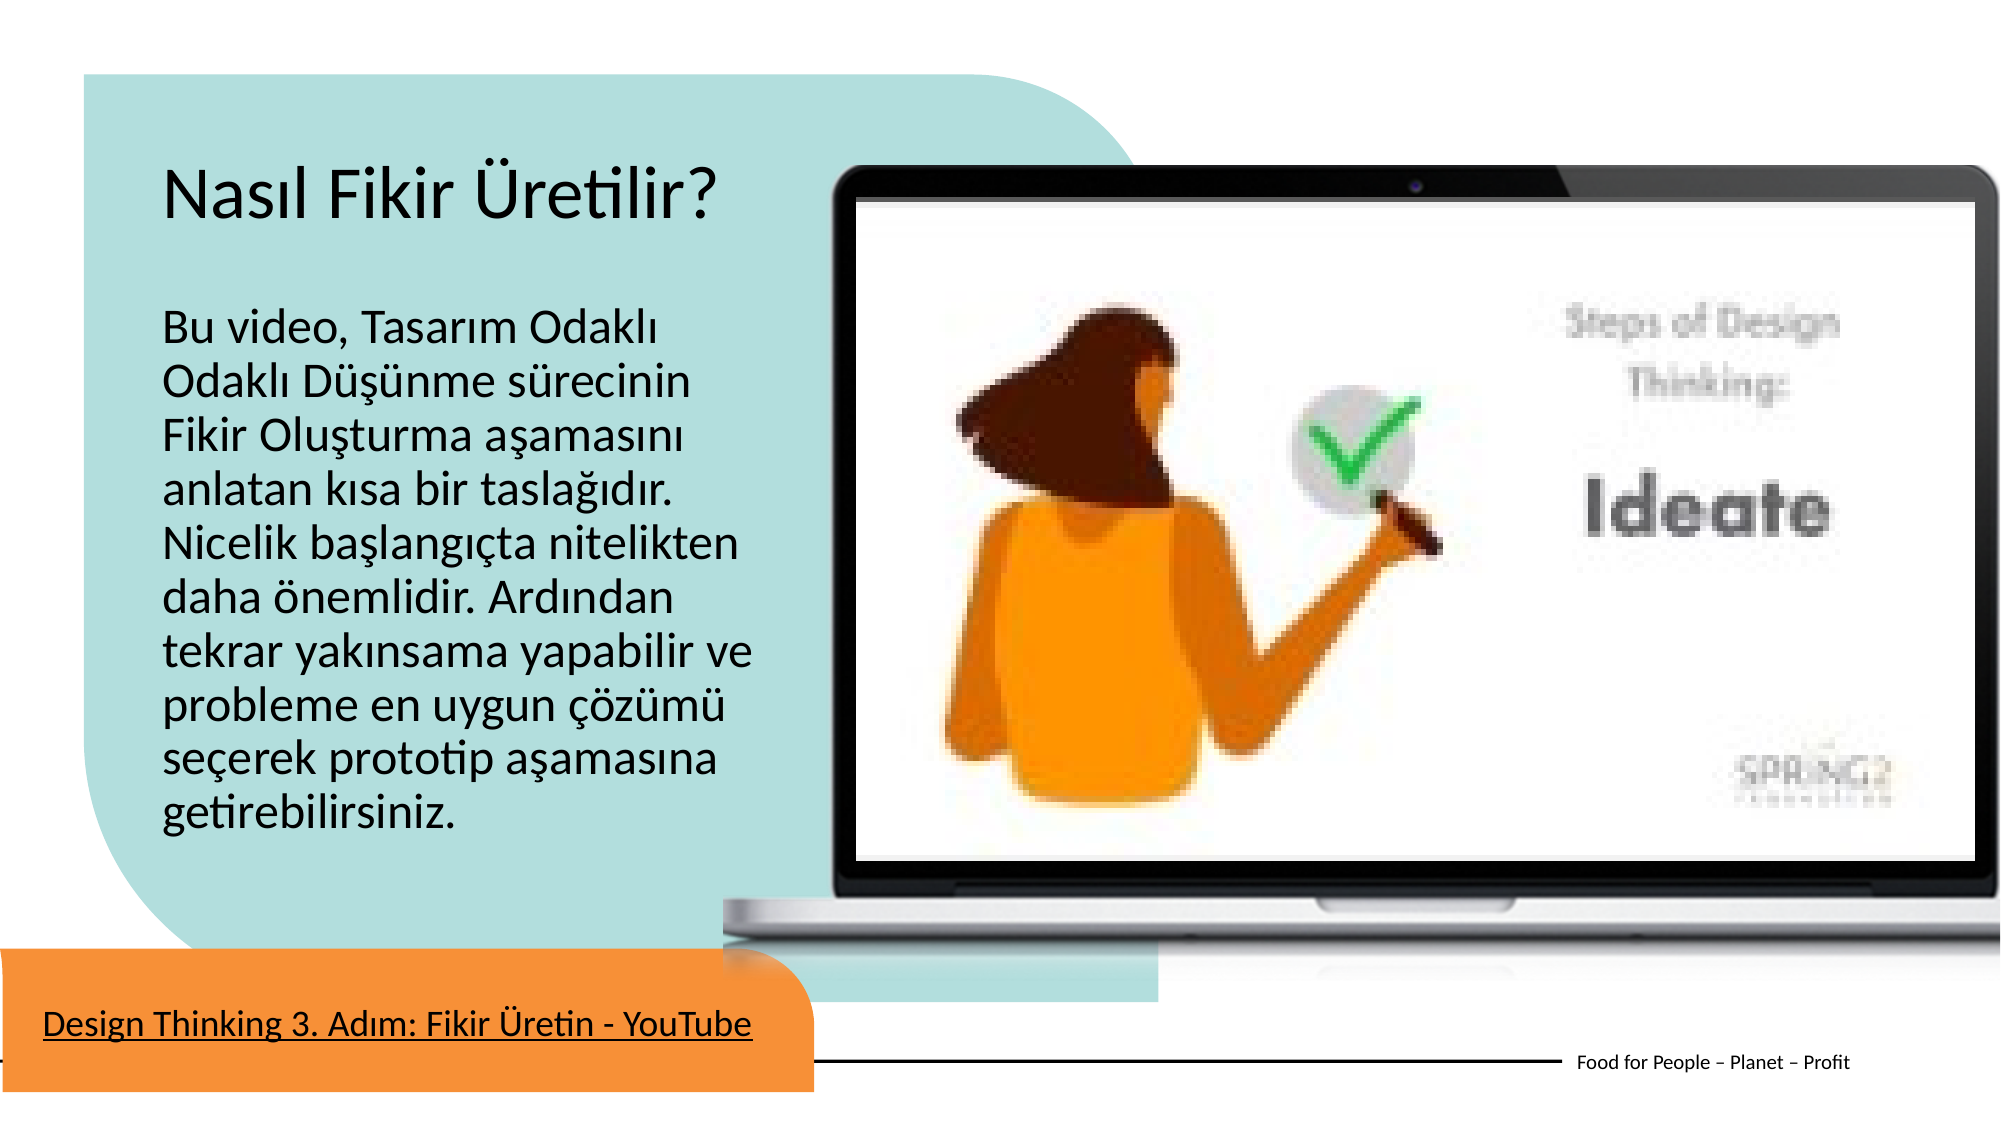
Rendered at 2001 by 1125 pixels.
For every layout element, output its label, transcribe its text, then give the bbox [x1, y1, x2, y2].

list Nasıl Fikir Üretilir? [147, 146, 967, 309]
text_box Design Thinking 3. Adım: Fikir Üretin - YouTube [27, 991, 1028, 1051]
list Bu video, Tasarım Odaklı Odaklı Düşünme sürecinin Fikir Oluşturma aşamasını anlatan kısa bir taslağıdır. Nicelik başlangıçta nitelikten daha önemlidir. Ardından tekrar yakınsama yapabilir ve probleme en uygun çözümü seçerek prototip aşamasına getirebilirsiniz. [147, 309, 785, 833]
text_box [855, 196, 1976, 862]
picture [723, 165, 2001, 1048]
